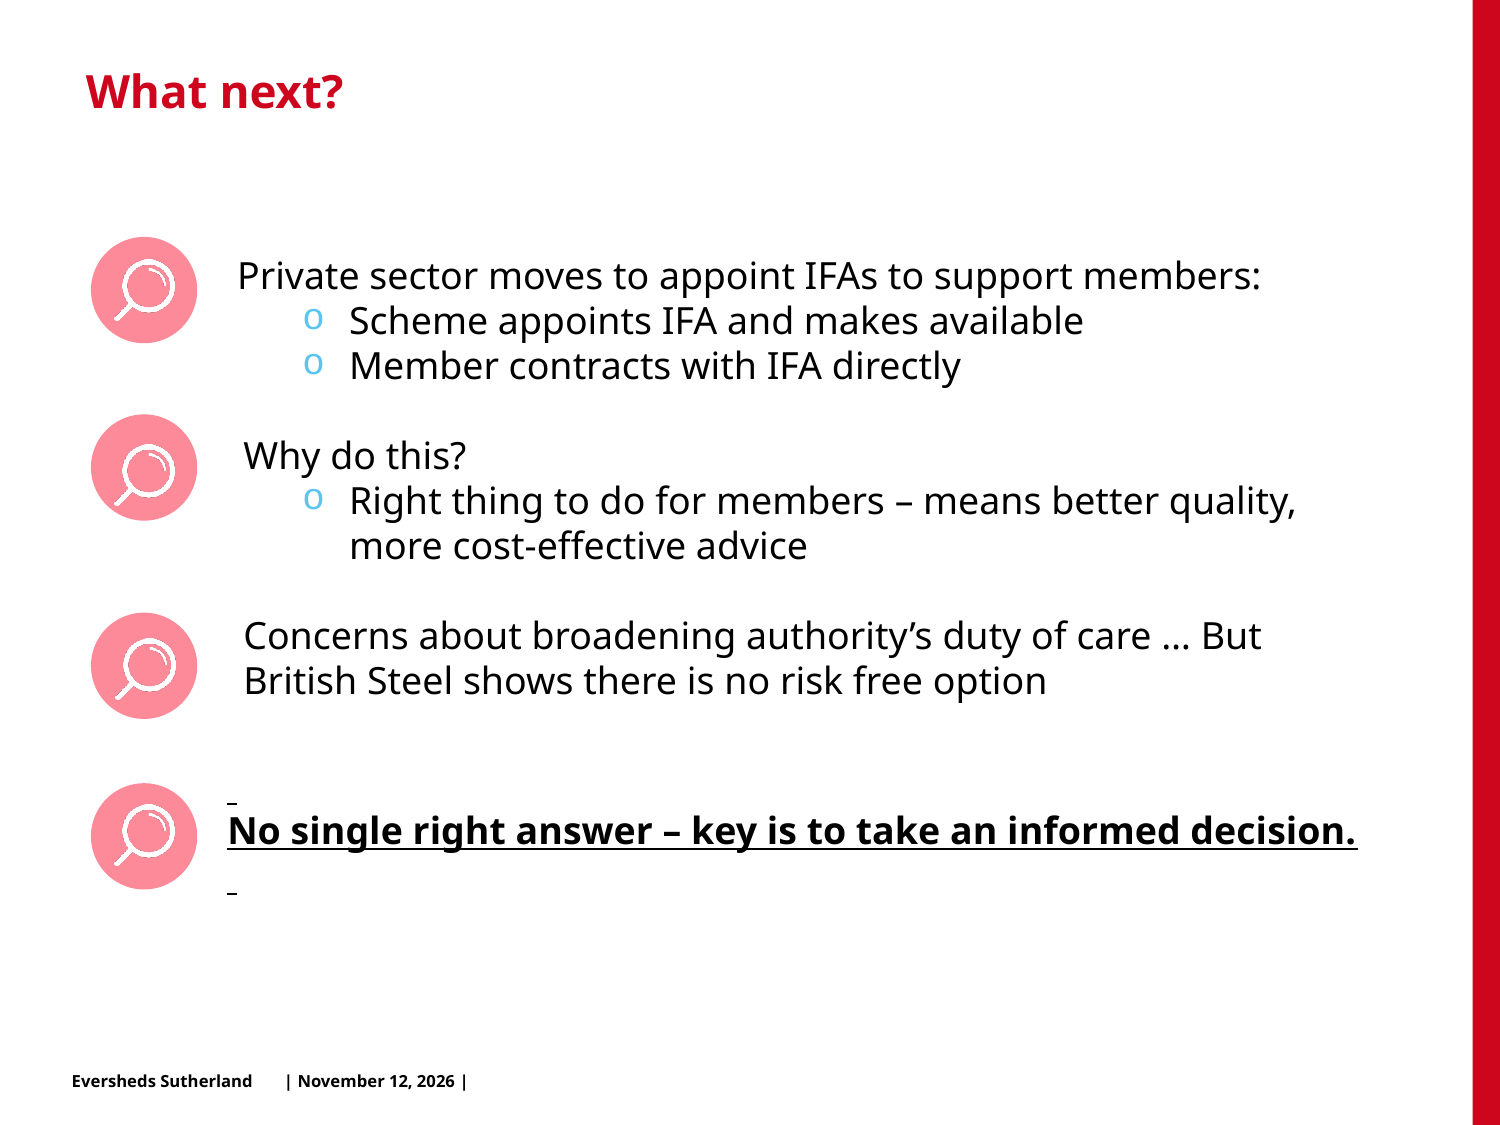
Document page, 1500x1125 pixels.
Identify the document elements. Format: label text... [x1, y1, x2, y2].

text_box [89, 413, 199, 522]
text_box [89, 782, 199, 891]
picture [115, 638, 176, 700]
picture [114, 804, 175, 866]
text_box [89, 611, 199, 720]
picture [114, 444, 175, 506]
title What next? [70, 61, 1430, 127]
picture [114, 259, 175, 321]
text_box [1472, 0, 1500, 1125]
text_box [89, 235, 199, 345]
list Private sector moves to appoint IFAs to support members: Scheme appoints IFA and makes available Member contracts with IFA directly Why do this? Right thing to do for members – means better quality, more cost-effective advice Concerns about broadening authority’s duty of care … But British Steel shows there is no risk free option No single right answer – key is to take an informed decision. [212, 244, 1376, 912]
